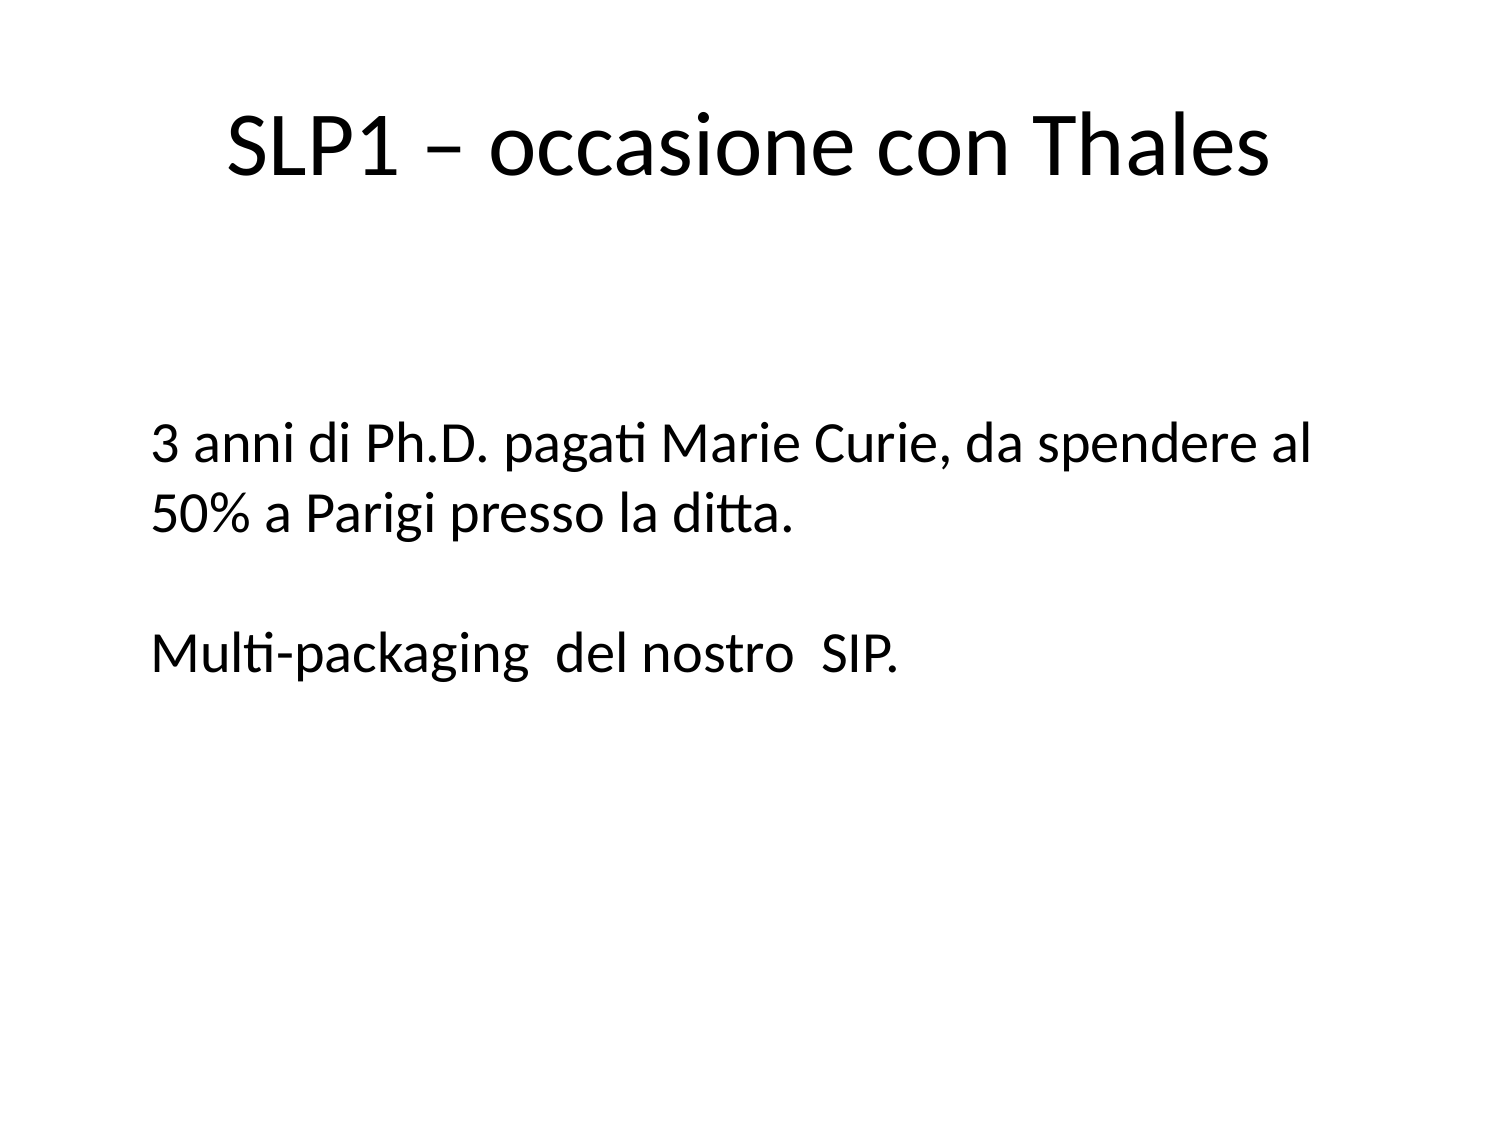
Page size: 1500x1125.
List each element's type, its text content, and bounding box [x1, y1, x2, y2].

text_box 3 anni di Ph.D. pagati Marie Curie, da spendere al 50% a Parigi presso la ditta. Multi-packaging del nostro SIP. [135, 397, 1412, 692]
title SLP1 – occasione con Thales [75, 45, 1425, 233]
